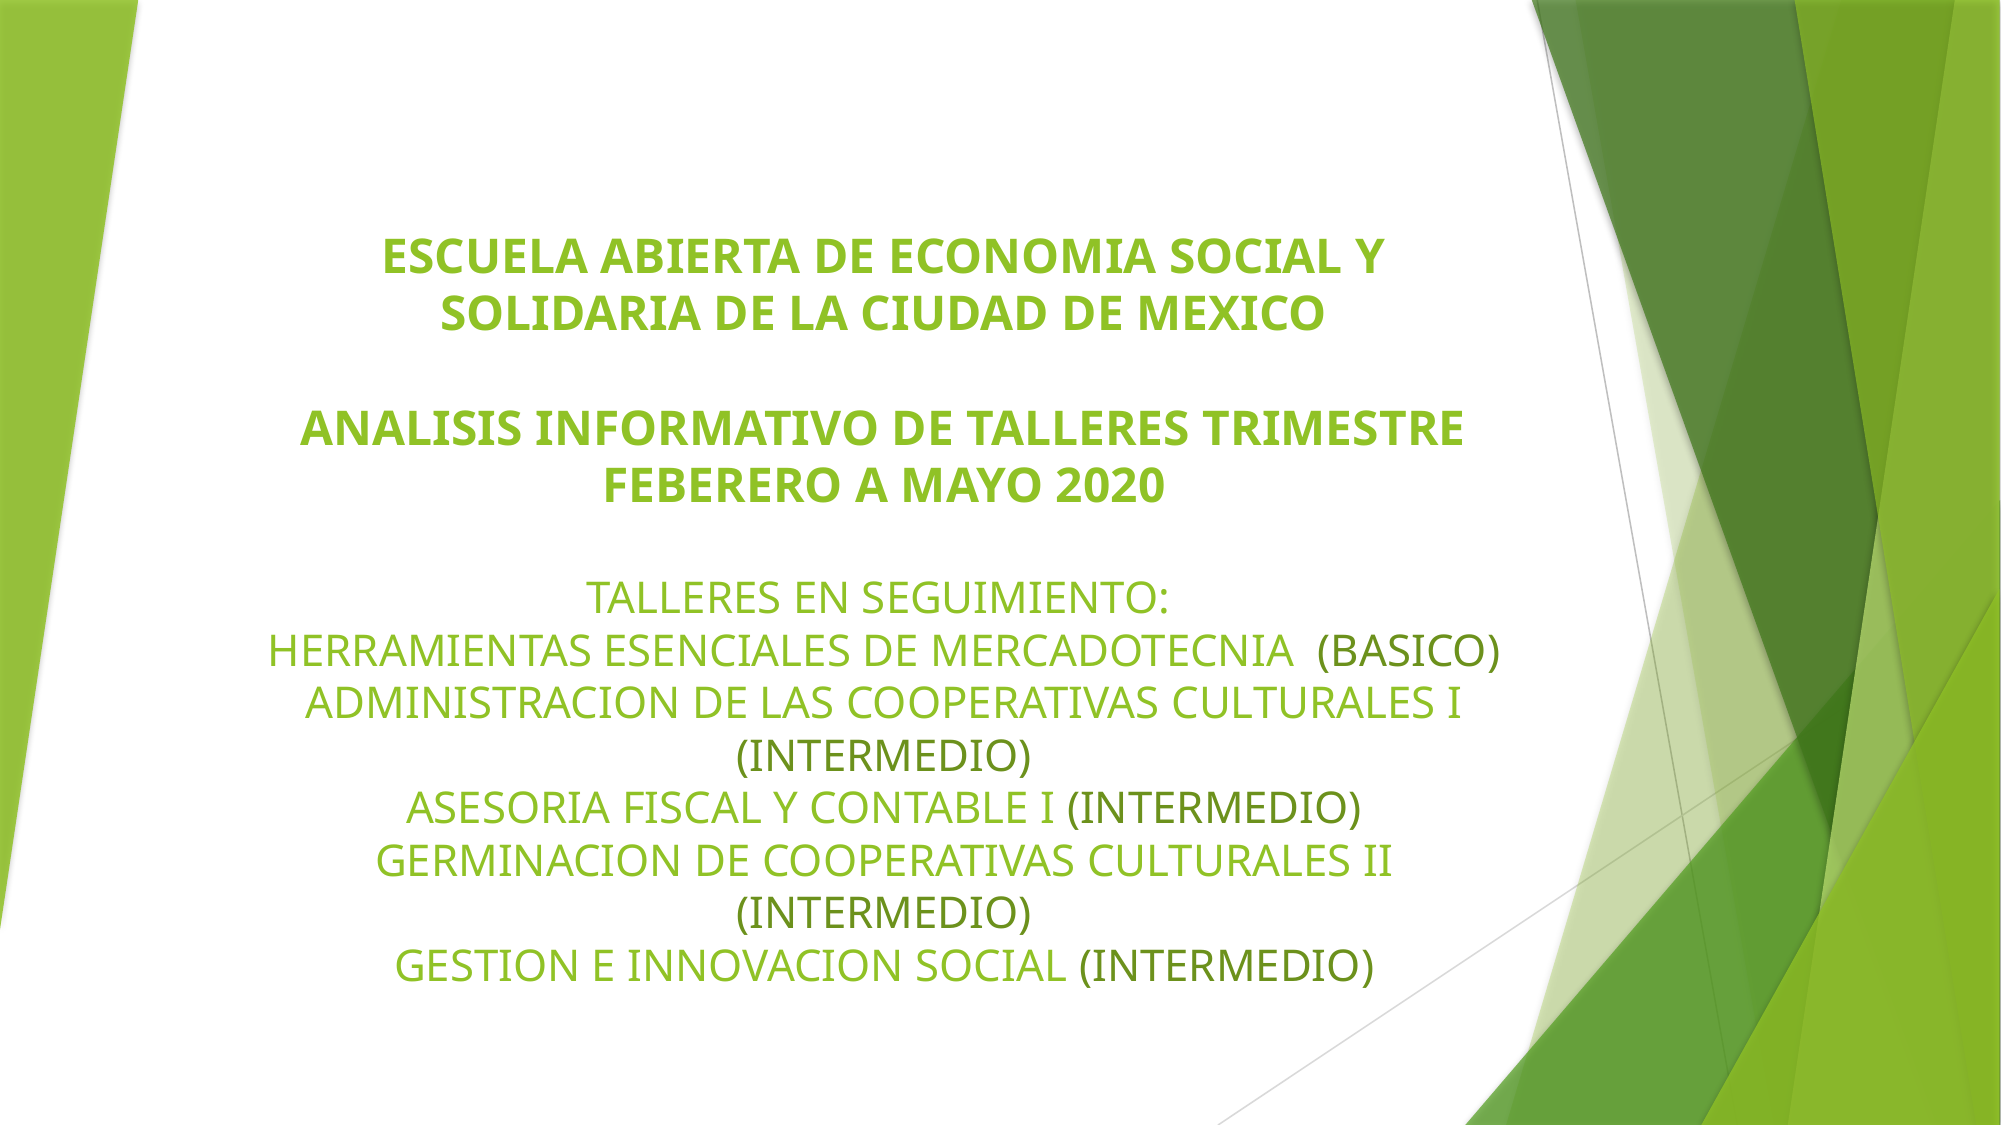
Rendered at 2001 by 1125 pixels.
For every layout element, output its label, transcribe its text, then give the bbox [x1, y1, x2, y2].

title ESCUELA ABIERTA DE ECONOMIA SOCIAL Y SOLIDARIA DE LA CIUDAD DE MEXICO ANALISIS INFORMATIVO DE TALLERES TRIMESTRE FEBERERO A MAYO 2020 TALLERES EN SEGUIMIENTO: HERRAMIENTAS ESENCIALES DE MERCADOTECNIA (BASICO) ADMINISTRACION DE LAS COOPERATIVAS CULTURALES I (INTERMEDIO) ASESORIA FISCAL Y CONTABLE I (INTERMEDIO) GERMINACION DE COOPERATIVAS CULTURALES II (INTERMEDIO) GESTION E INNOVACION SOCIAL (INTERMEDIO) [247, 73, 1522, 1050]
